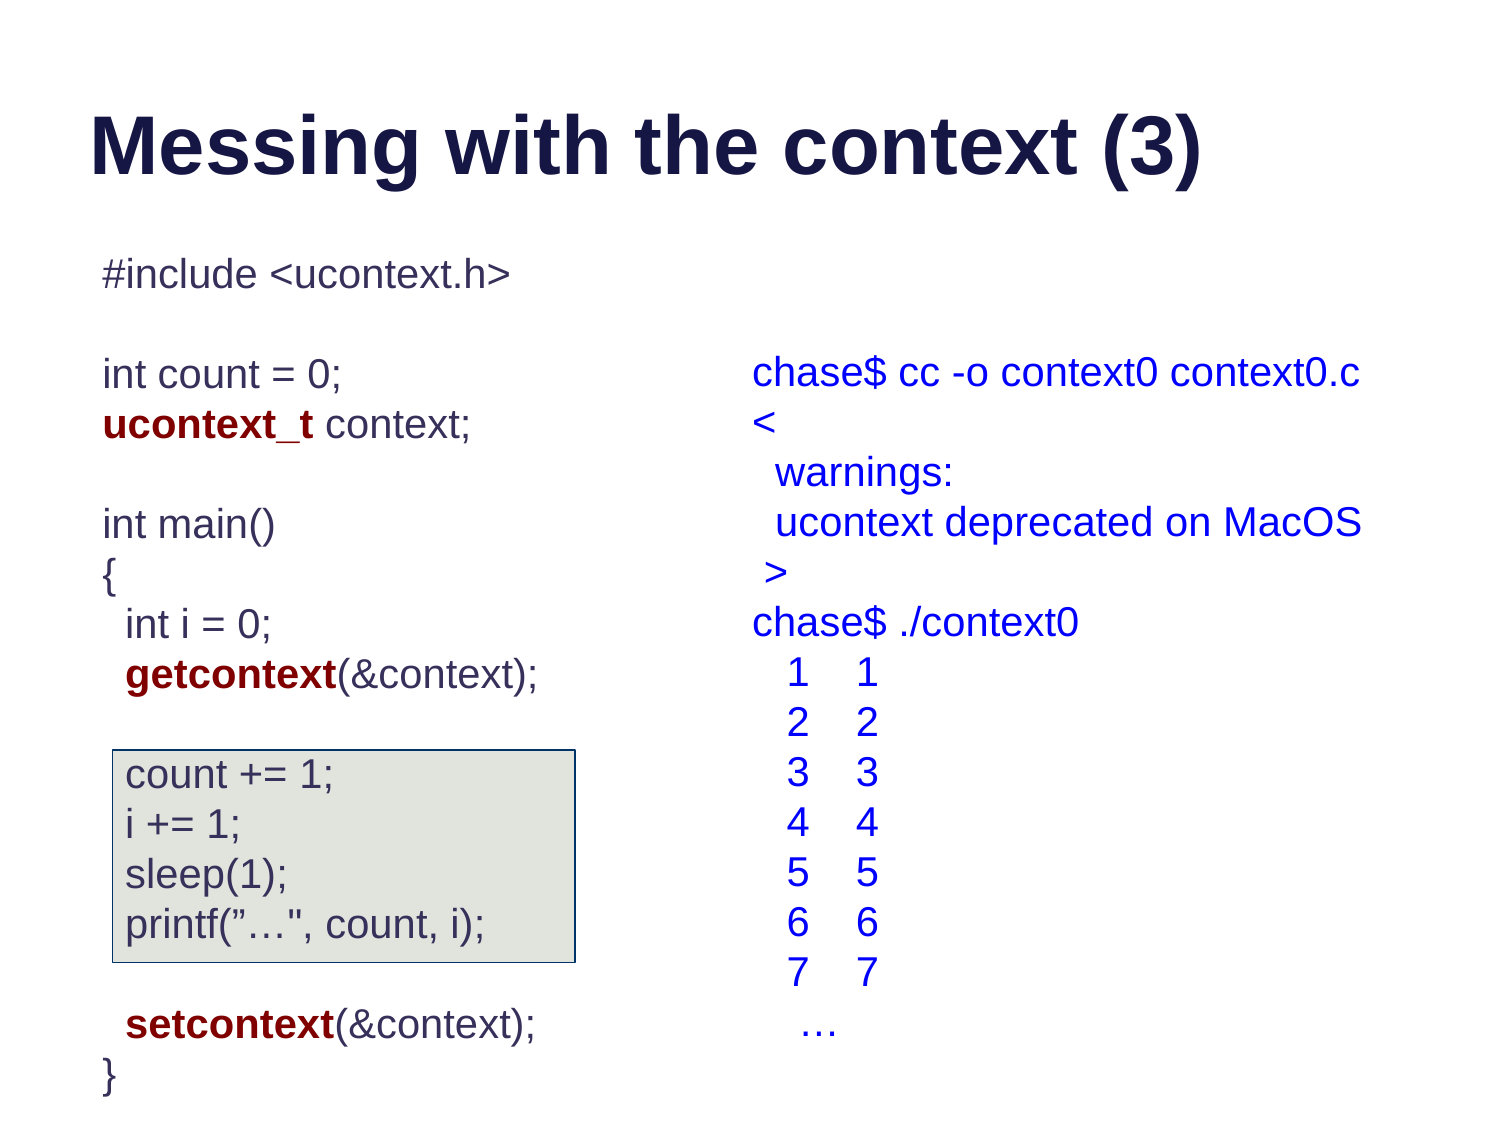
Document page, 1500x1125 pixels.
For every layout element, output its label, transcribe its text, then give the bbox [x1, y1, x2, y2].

title Messing with the context (3) [75, 0, 1425, 200]
text_box #include <ucontext.h> int count = 0; ucontext_t context; int main() { int i = 0; getcontext(&context); count += 1; i += 1; sleep(1); printf(”…", count, i); setcontext(&context); } [87, 239, 838, 1105]
text_box chase$ cc -o context0 context0.c < warnings: ucontext deprecated on MacOS > chase$ ./context0 1 1 2 2 3 3 4 4 5 5 6 6 7 7 … [737, 337, 1500, 1053]
